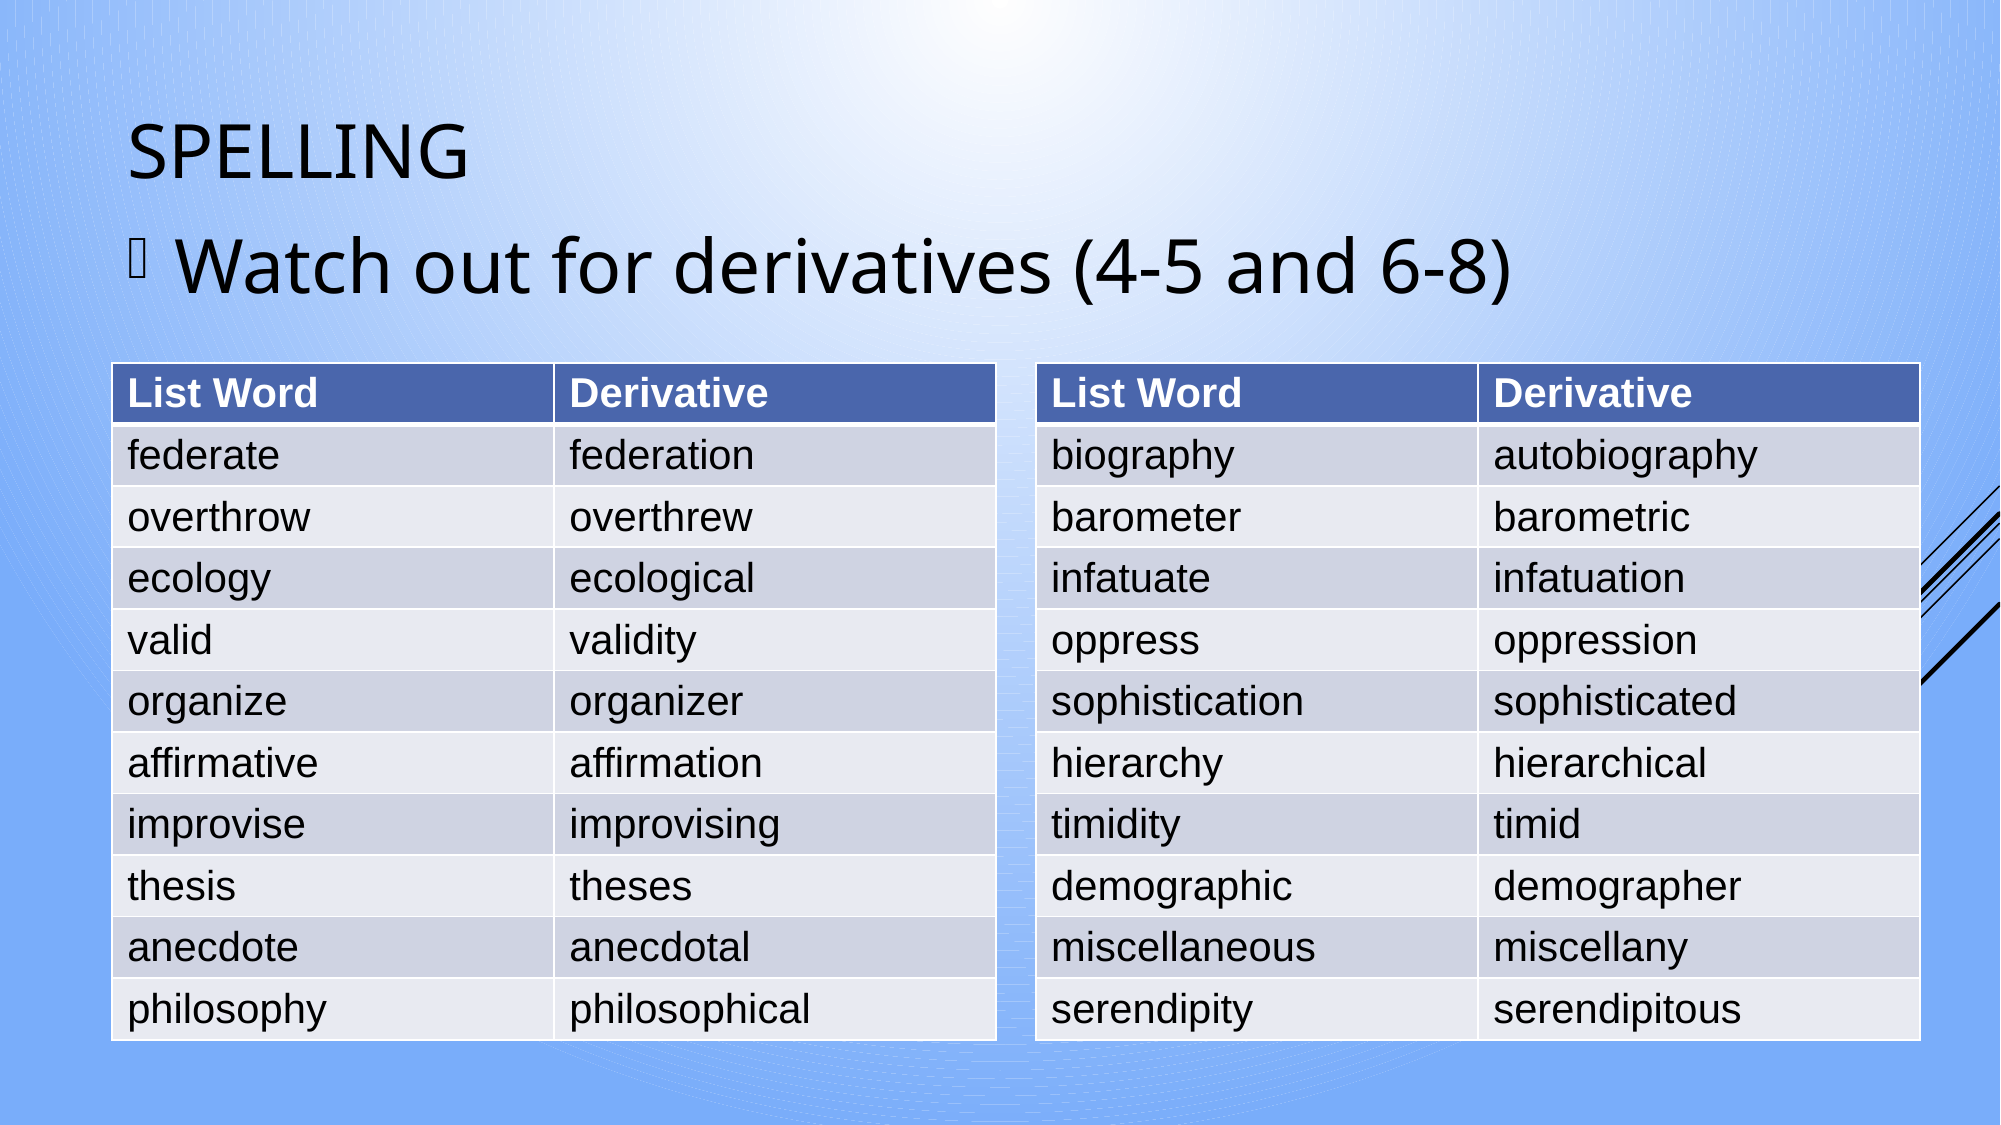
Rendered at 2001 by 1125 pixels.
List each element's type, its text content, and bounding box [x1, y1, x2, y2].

table_cell oppress [1037, 610, 1477, 670]
table_cell philosophical [555, 979, 995, 1039]
table_cell affirmation [555, 733, 995, 793]
table_header List Word [1037, 364, 1477, 422]
table_cell miscellaneous [1037, 917, 1477, 977]
table_cell federate [113, 427, 553, 485]
table_cell thesis [113, 856, 553, 916]
table_cell philosophy [113, 979, 553, 1039]
table_cell demographer [1479, 856, 1919, 916]
table_cell miscellany [1479, 917, 1919, 977]
table_cell theses [555, 856, 995, 916]
table_cell serendipity [1037, 979, 1477, 1039]
table_cell hierarchical [1479, 733, 1919, 793]
table_cell organize [113, 671, 553, 731]
table_cell overthrow [113, 487, 553, 546]
table_cell federation [555, 427, 995, 485]
table_cell ecology [113, 548, 553, 608]
table_cell improvising [555, 794, 995, 854]
table_cell sophisticated [1479, 671, 1919, 731]
table_cell overthrew [555, 487, 995, 546]
table_header Derivative [1479, 364, 1919, 422]
table_cell infatuate [1037, 548, 1477, 608]
table_cell validity [555, 610, 995, 670]
list Watch out for derivatives (4-5 and 6-8) [112, 165, 1921, 363]
table_cell timid [1479, 794, 1919, 854]
table_cell timidity [1037, 794, 1477, 854]
table_cell hierarchy [1037, 733, 1477, 793]
table_cell ecological [555, 548, 995, 608]
table_cell valid [113, 610, 553, 670]
table_cell anecdote [113, 917, 553, 977]
table_cell organizer [555, 671, 995, 731]
table_cell oppression [1479, 610, 1919, 670]
title Spelling [112, 25, 1513, 165]
table_header Derivative [555, 364, 995, 422]
table_cell biography [1037, 427, 1477, 485]
table_cell barometric [1479, 487, 1919, 546]
table_cell infatuation [1479, 548, 1919, 608]
table_cell serendipitous [1479, 979, 1919, 1039]
table_cell demographic [1037, 856, 1477, 916]
table_cell improvise [113, 794, 553, 854]
table_cell affirmative [113, 733, 553, 793]
table_cell barometer [1037, 487, 1477, 546]
table_cell sophistication [1037, 671, 1477, 731]
table_cell anecdotal [555, 917, 995, 977]
table_header List Word [113, 364, 553, 422]
table_cell autobiography [1479, 427, 1919, 485]
